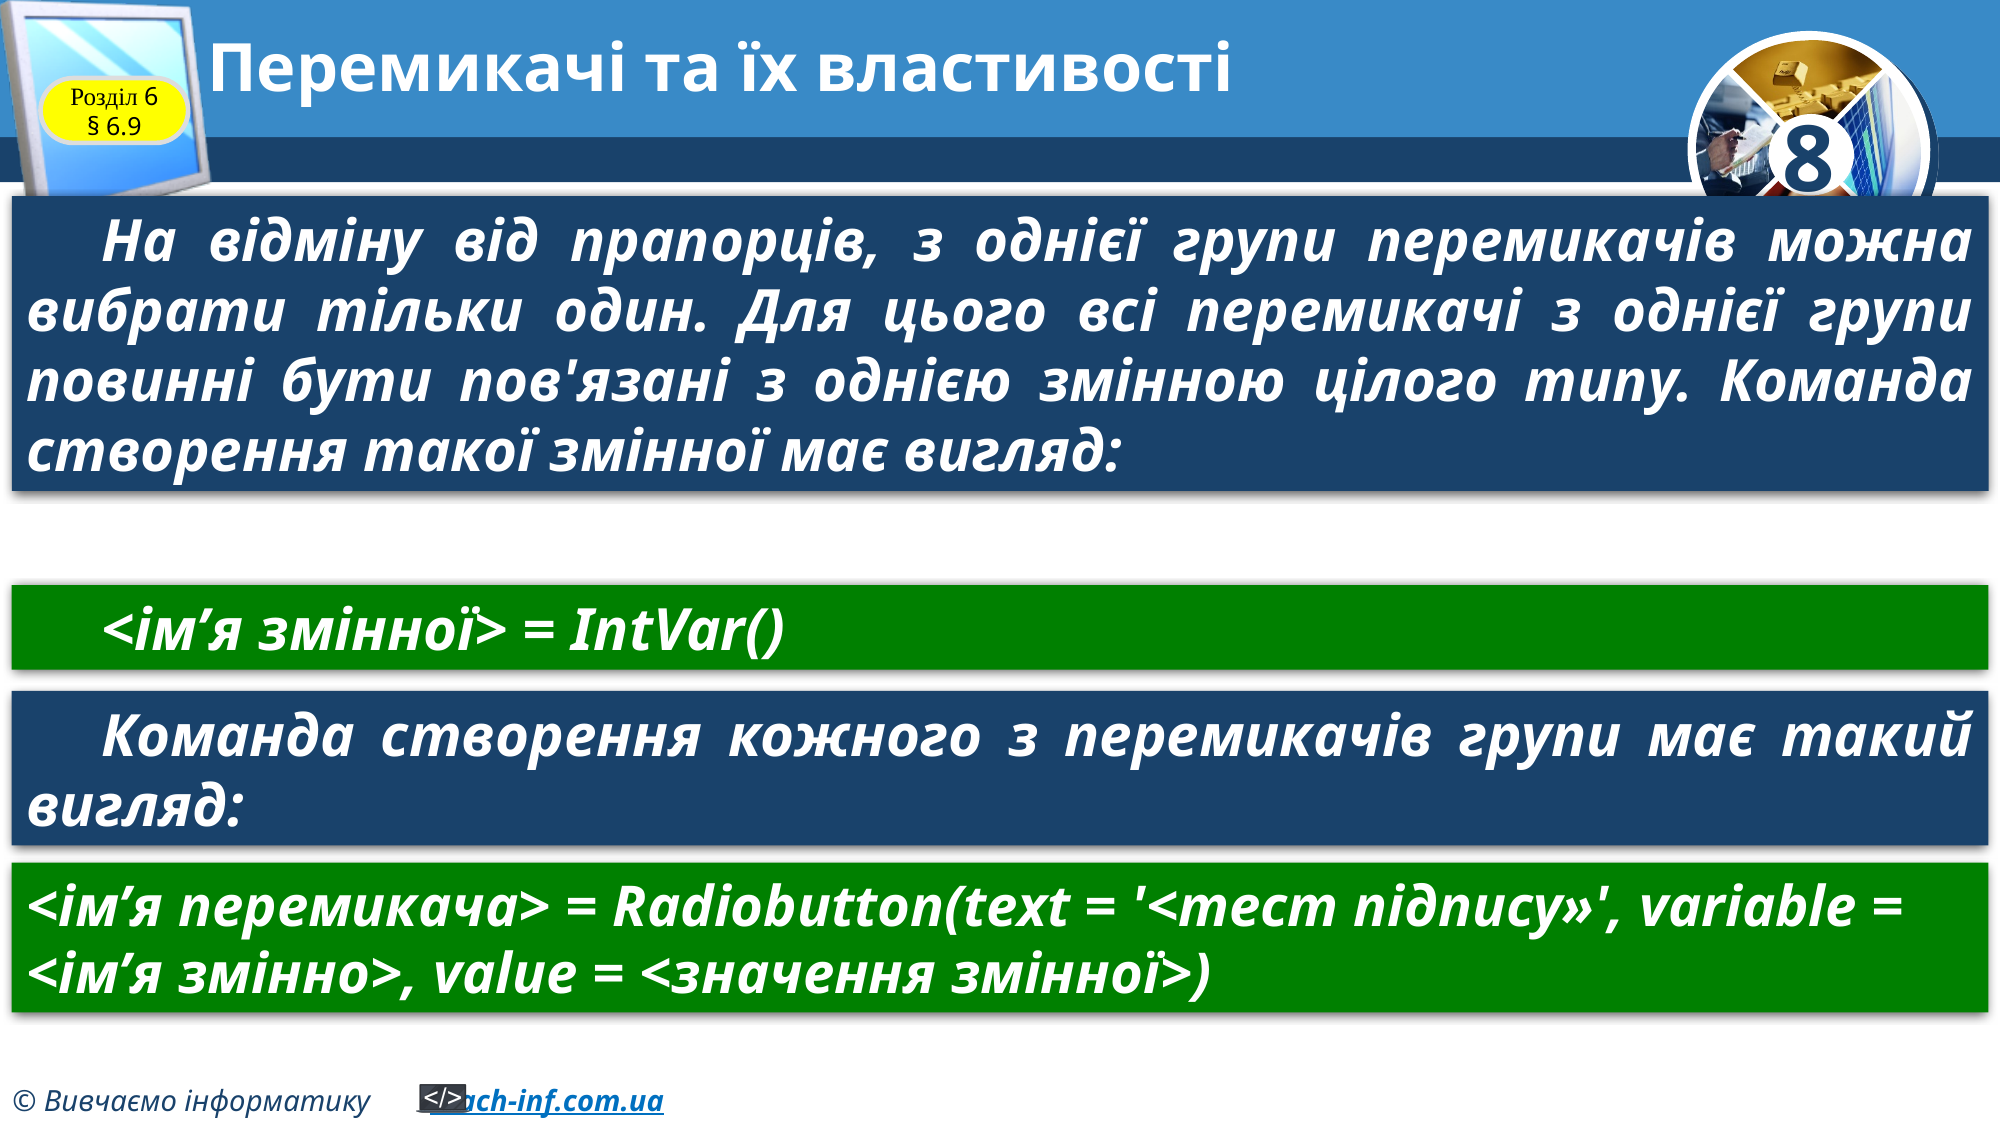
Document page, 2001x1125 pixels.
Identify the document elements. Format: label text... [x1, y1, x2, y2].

picture [1733, 40, 1883, 122]
text_box <ім’я перемикача> = Radiobutton(text = '<тест підпису»', variable = <ім’я змінно>, value = <значення змінної>) [11, 862, 1989, 1013]
picture [1763, 181, 1804, 196]
title Перемикачі та їх властивості [212, 26, 1678, 114]
picture [1837, 73, 1921, 196]
picture [416, 1082, 470, 1114]
picture [1696, 74, 1780, 196]
text_box На відміну від прапорців, з однієї групи перемикачів можна вибрати тільки один. Для цього всі перемикачі з однієї групи повинні бути пов'язані з однією змінною цілого типу. Команда створення такої змінної має вигляд: [11, 196, 1989, 491]
text_box Команда створення кожного з перемикачів групи має такий вигляд: [11, 690, 1989, 846]
text_box <ім’я змінної> = IntVar() [11, 585, 1989, 670]
picture [0, 0, 212, 296]
picture [1818, 185, 1851, 196]
